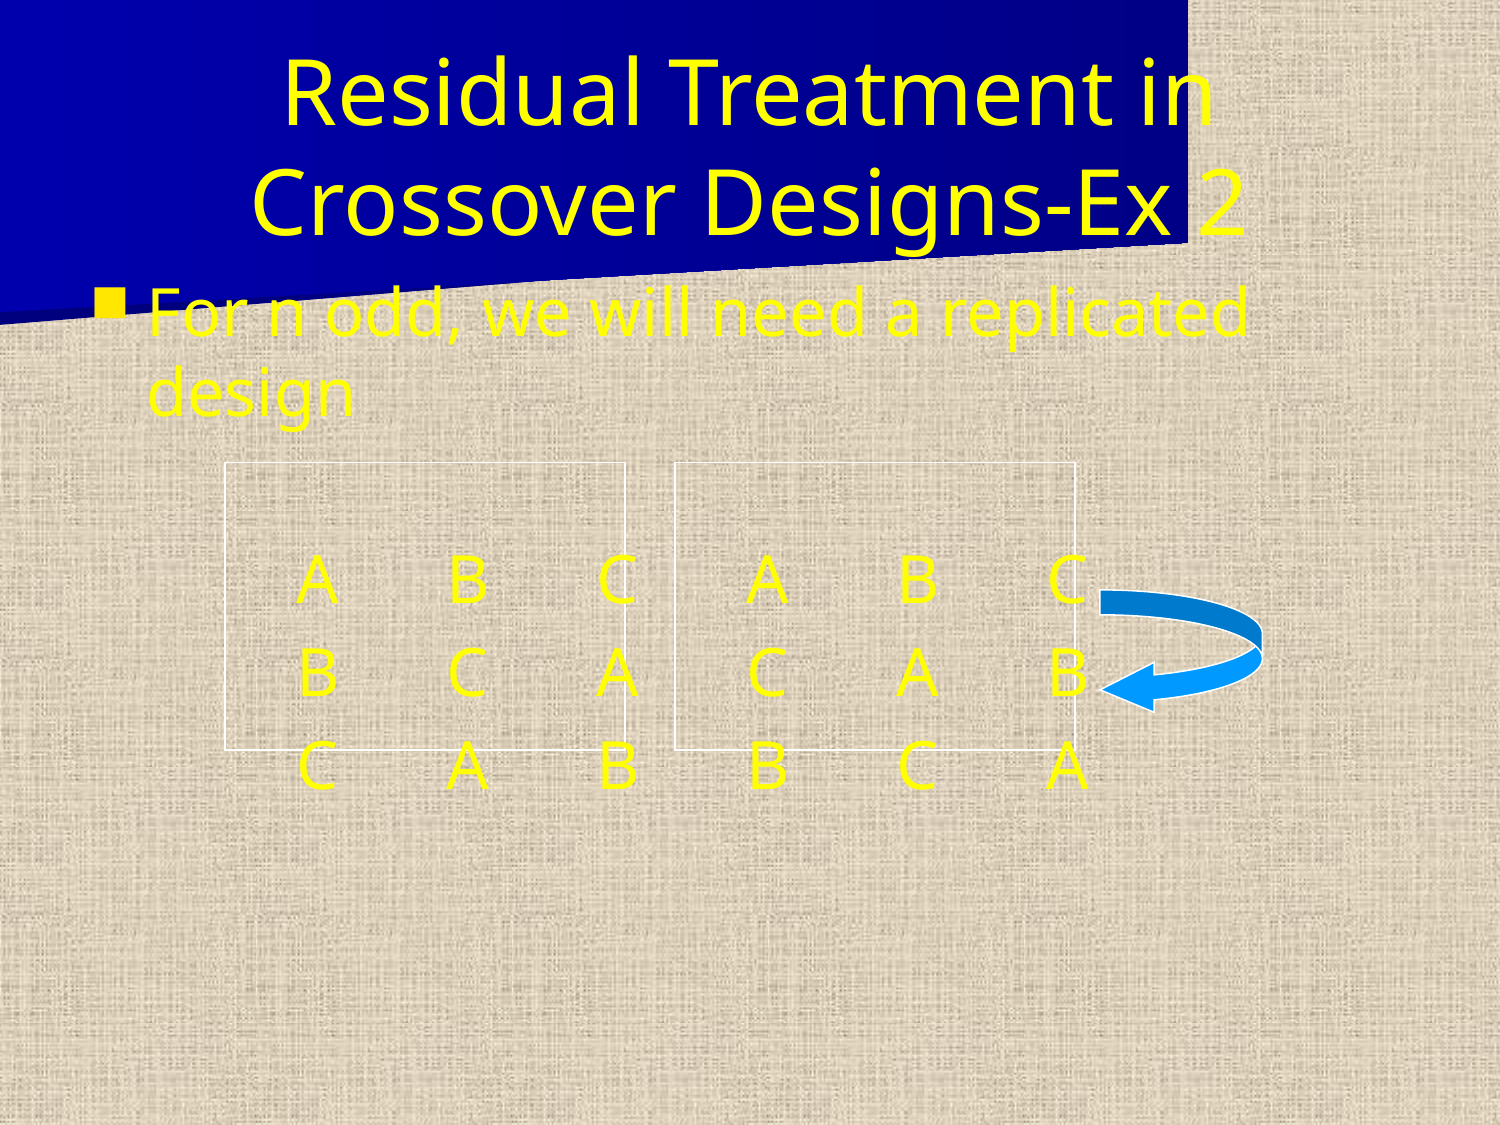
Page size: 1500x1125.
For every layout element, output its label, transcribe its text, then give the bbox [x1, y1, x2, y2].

list For n odd, we will need a replicated design A B C A B C B C A C A B C A B B C A [74, 262, 1426, 1001]
picture [0, 0, 1500, 1125]
title Residual Treatment in Crossover Designs-Ex 2 [74, 49, 1426, 238]
